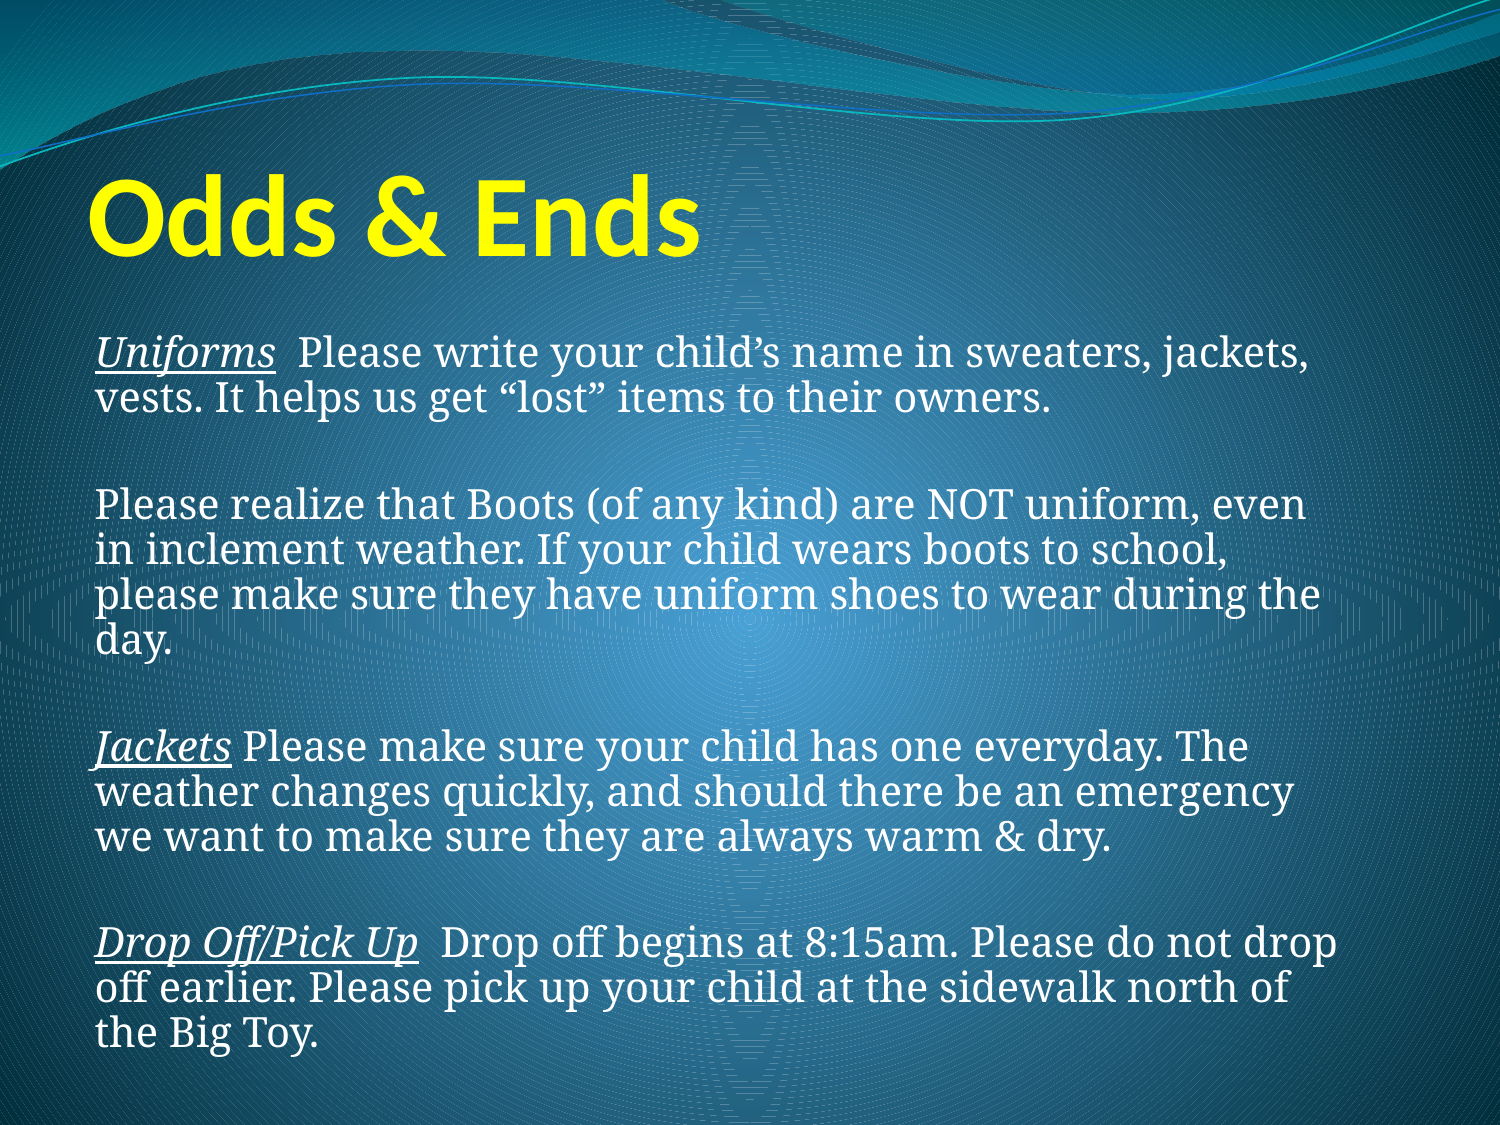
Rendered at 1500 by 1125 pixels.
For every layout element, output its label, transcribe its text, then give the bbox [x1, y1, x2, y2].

title Odds & Ends [86, 120, 1363, 281]
list Uniforms Please write your child’s name in sweaters, jackets, vests. It helps us get “lost” items to their owners. Please realize that Boots (of any kind) are NOT uniform, even in inclement weather. If your child wears boots to school, please make sure they have uniform shoes to wear during the day. Jackets Please make sure your child has one everyday. The weather changes quickly, and should there be an emergency we want to make sure they are always warm & dry. Drop Off/Pick Up Drop off begins at 8:15am. Please do not drop off earlier. Please pick up your child at the sidewalk north of the Big Toy. [86, 324, 1363, 1039]
